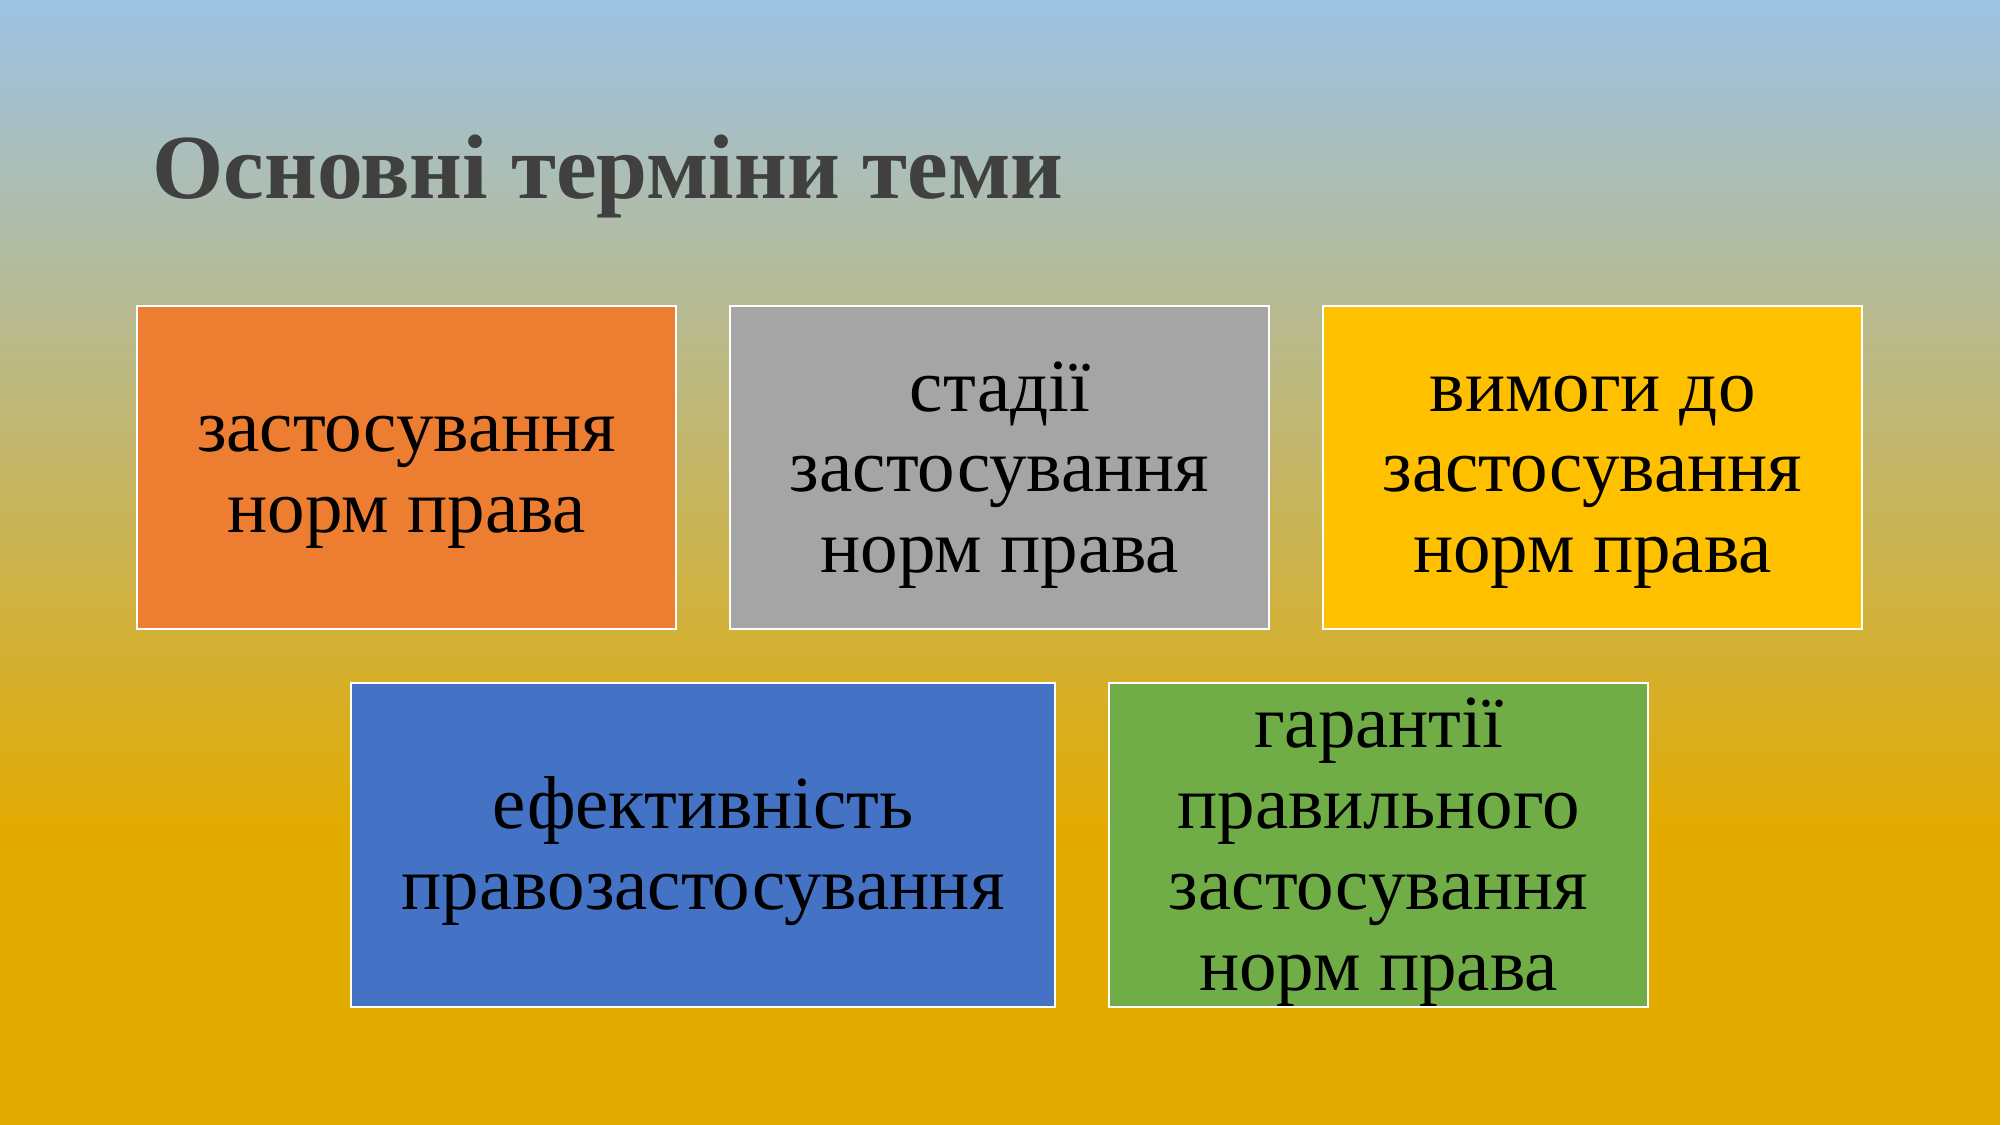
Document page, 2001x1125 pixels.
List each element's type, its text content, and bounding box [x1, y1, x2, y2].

title Основні терміни теми [137, 59, 1863, 278]
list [137, 299, 1863, 1014]
